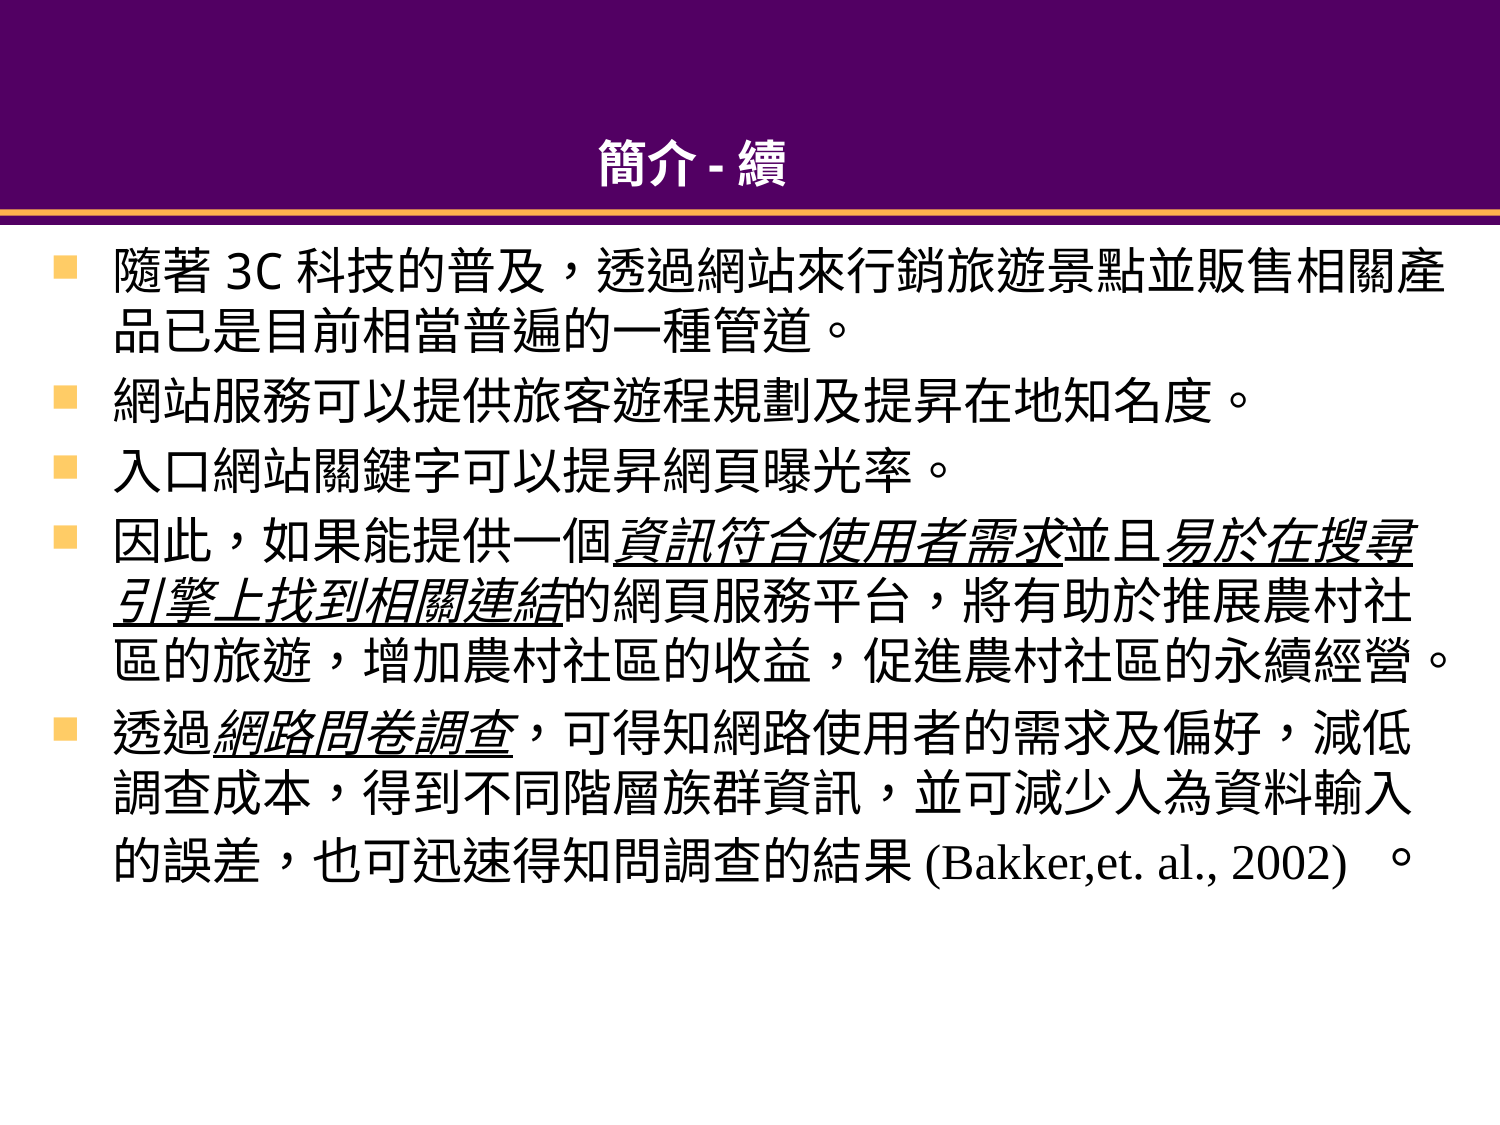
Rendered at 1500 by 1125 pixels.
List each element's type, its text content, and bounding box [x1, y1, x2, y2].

list 隨著3C科技的普及，透過網站來行銷旅遊景點並販售相關產品已是目前相當普遍的一種管道。 網站服務可以提供旅客遊程規劃及提昇在地知名度。 入口網站關鍵字可以提昇網頁曝光率。 因此，如果能提供一個資訊符合使用者需求並且易於在搜尋引擎上找到相關連結的網頁服務平台，將有助於推展農村社區的旅遊，增加農村社區的收益，促進農村社區的永續經營。 透過網路問卷調查，可得知網路使用者的需求及偏好，減低調查成本，得到不同階層族群資訊，並可減少人為資料輸入的誤差，也可迅速得知問調查的結果(Bakker,et. al., 2002) 。 [41, 231, 1467, 953]
title 簡介-續 [362, 124, 1022, 226]
